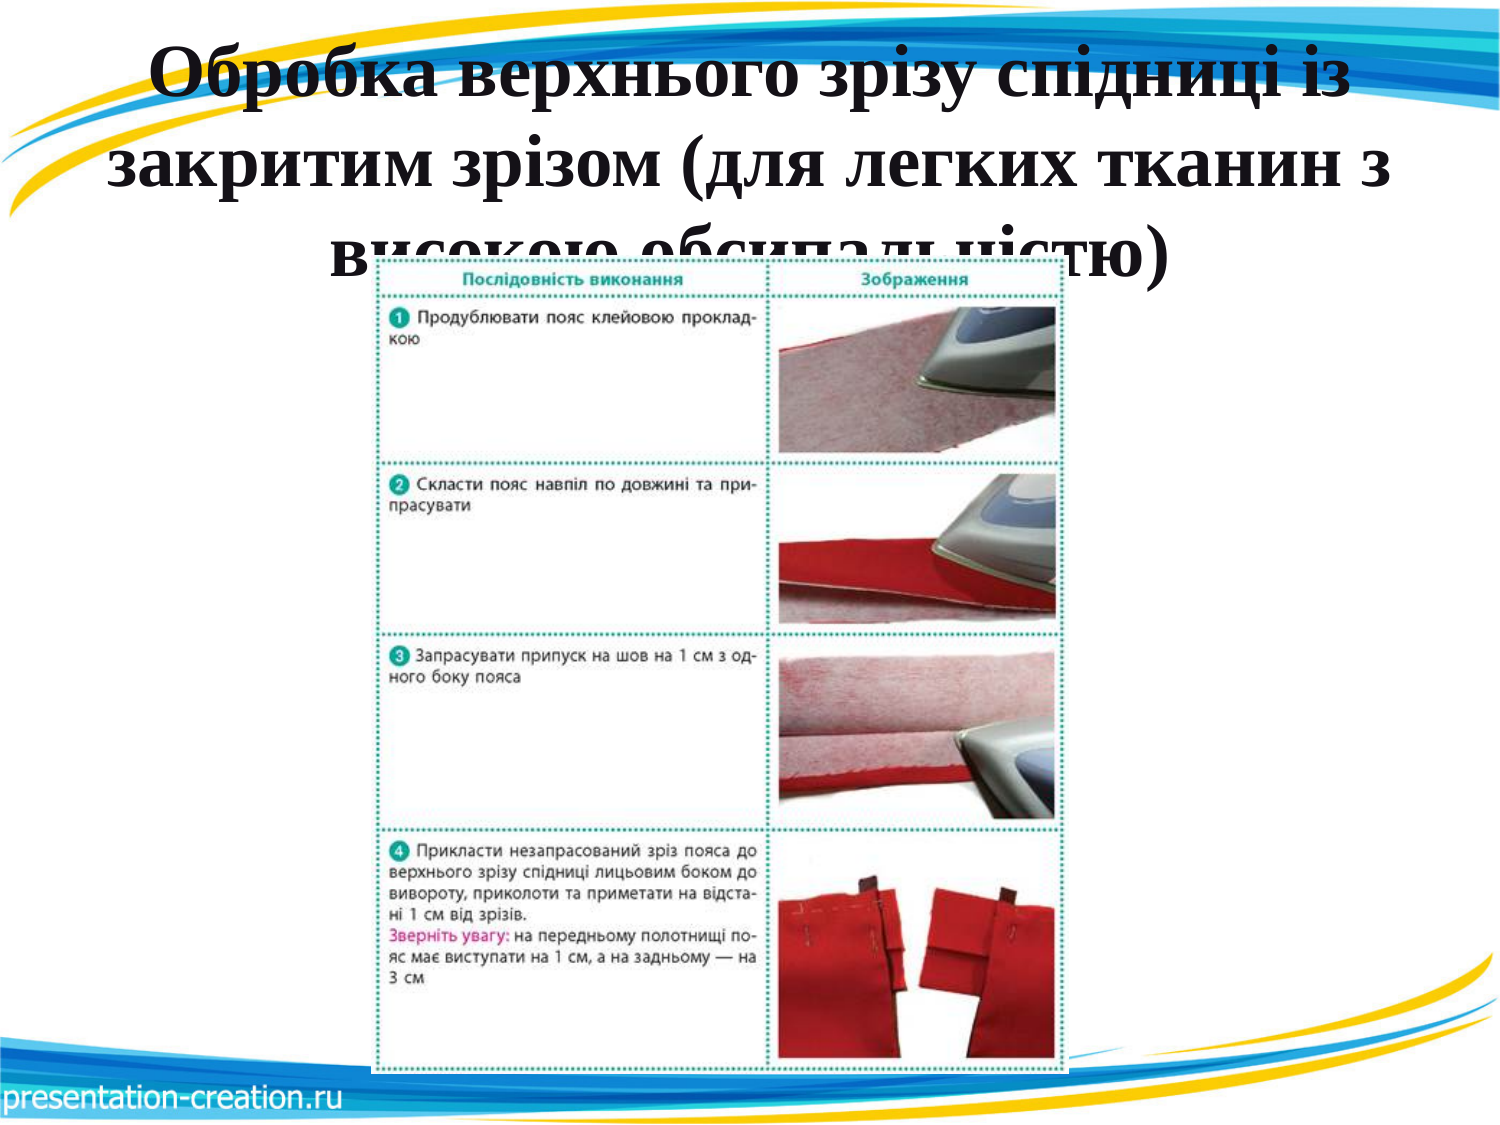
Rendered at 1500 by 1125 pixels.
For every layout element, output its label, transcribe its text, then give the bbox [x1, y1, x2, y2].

title Обробка верхнього зрізу спідниці із закритим зрізом (для легких тканин з високою обсипальністю) [75, 45, 1425, 268]
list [371, 255, 1070, 1074]
picture [0, 0, 1500, 1125]
